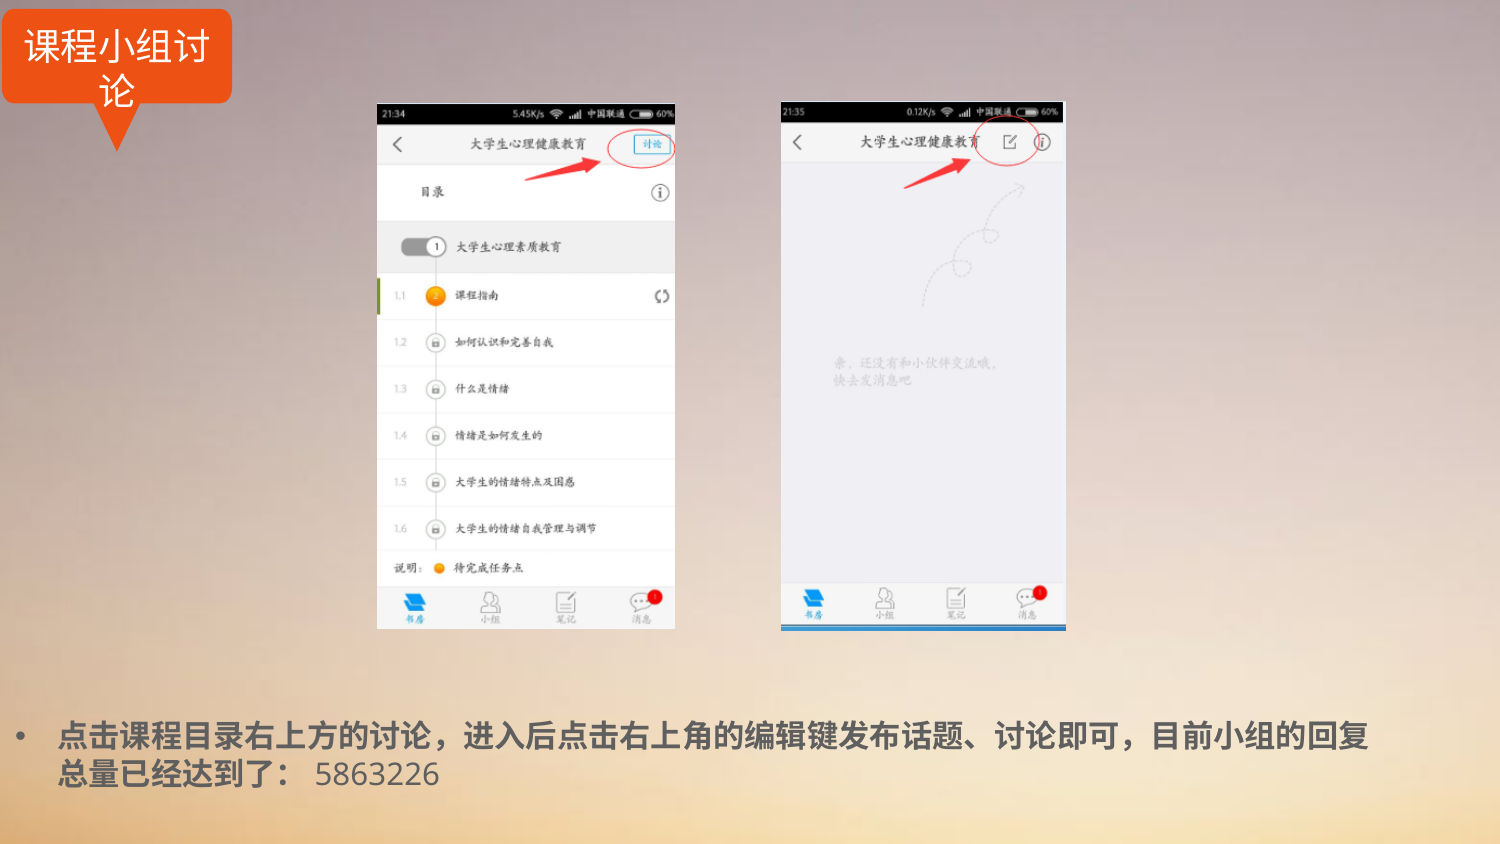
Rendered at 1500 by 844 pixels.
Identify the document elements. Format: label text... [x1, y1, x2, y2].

text_box 点击课程目录右上方的讨论，进入后点击右上角的编辑键发布话题、讨论即可，目前小组的回复总量已经达到了：5863226 [3, 711, 1387, 798]
picture [0, 0, 1500, 844]
text_box 课程小组讨论 [1, 8, 233, 152]
